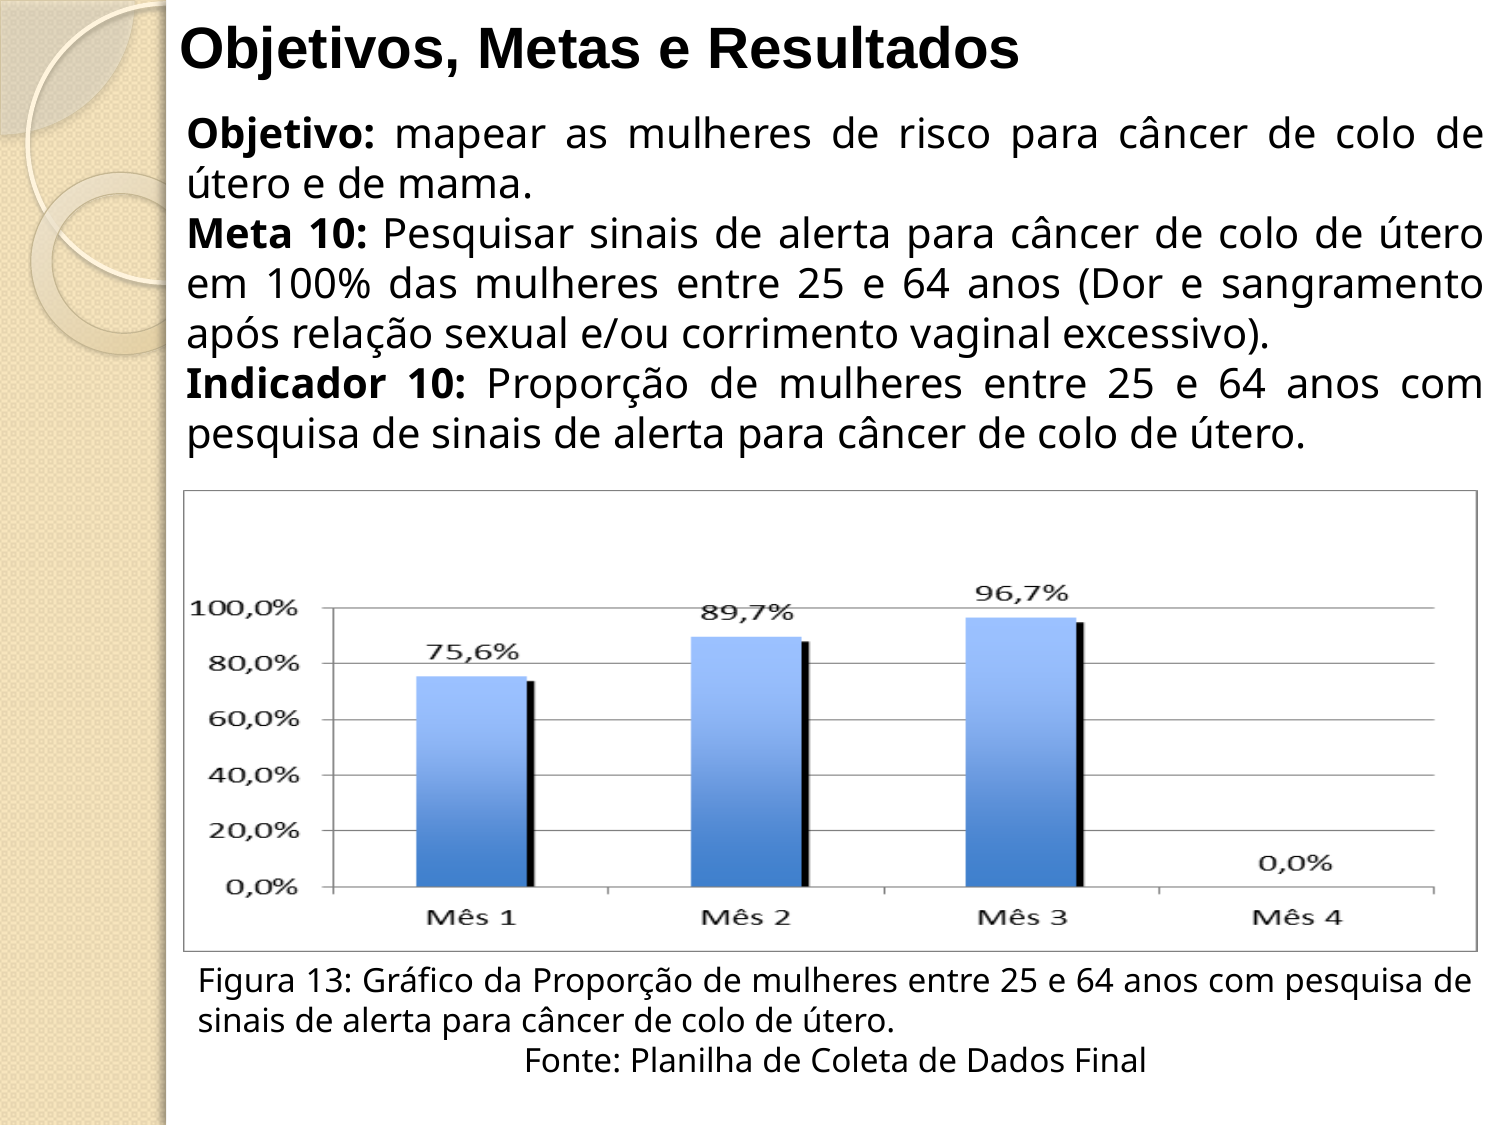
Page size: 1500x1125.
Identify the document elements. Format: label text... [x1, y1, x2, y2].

text_box Figura 13: Gráfico da Proporção de mulheres entre 25 e 64 anos com pesquisa de sinais de alerta para câncer de colo de útero. Fonte: Planilha de Coleta de Dados Final [182, 952, 1490, 1087]
text_box Objetivo: mapear as mulheres de risco para câncer de colo de útero e de mama. Meta 10: Pesquisar sinais de alerta para câncer de colo de útero em 100% das mulheres entre 25 e 64 anos (Dor e sangramento após relação sexual e/ou corrimento vaginal excessivo). Indicador 10: Proporção de mulheres entre 25 e 64 anos com pesquisa de sinais de alerta para câncer de colo de útero. [171, 99, 1500, 465]
text_box Objetivos, Metas e Resultados [164, 3, 1038, 88]
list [182, 490, 1478, 952]
